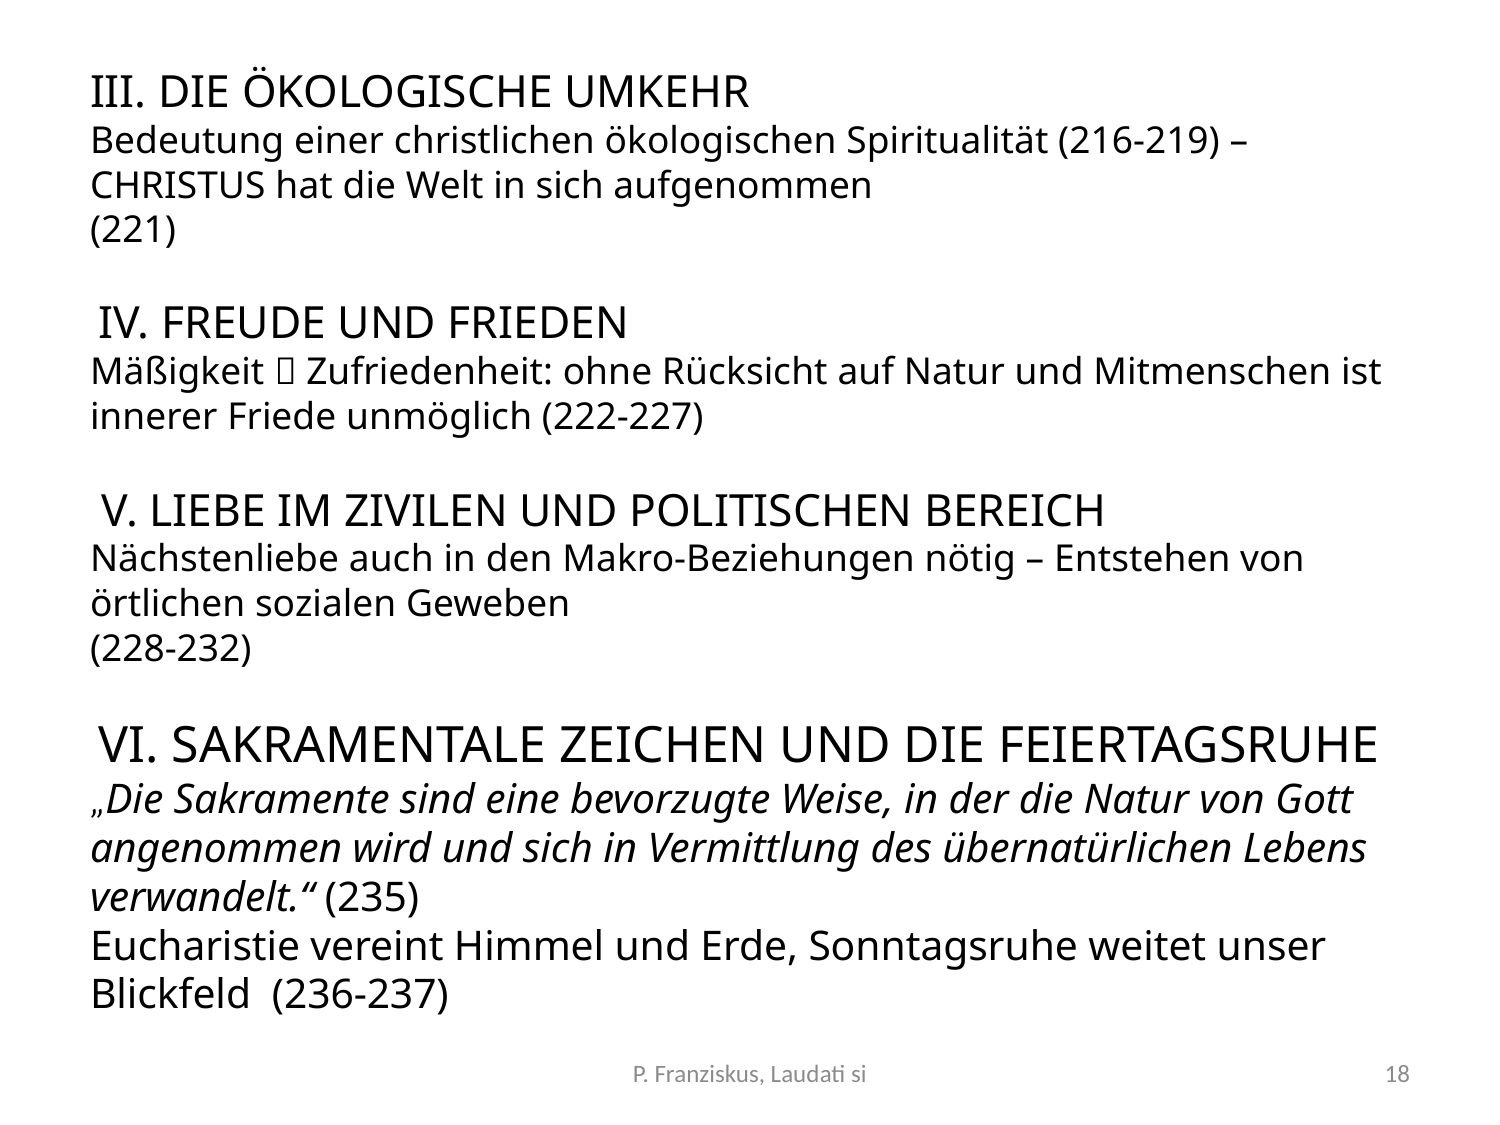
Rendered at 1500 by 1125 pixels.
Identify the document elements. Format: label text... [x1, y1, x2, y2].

footer P. Franziskus, Laudati si [512, 1042, 988, 1103]
slide_number 18 [1074, 1042, 1425, 1103]
title III. DIE ÖKOLOGISCHE UMKEHR Bedeutung einer christlichen ökologischen Spiritualität (216-219) – CHRISTUS hat die Welt in sich aufgenommen (221) IV. FREUDE UND FRIEDEN Mäßigkeit  Zufriedenheit: ohne Rücksicht auf Natur und Mitmenschen ist innerer Friede unmöglich (222-227) V. LIEBE IM ZIVILEN UND POLITISCHEN BEREICH Nächstenliebe auch in den Makro-Beziehungen nötig – Entstehen von örtlichen sozialen Geweben (228-232) VI. SAKRAMENTALE ZEICHEN UND DIE FEIERTAGSRUHE „Die Sakramente sind eine bevorzugte Weise, in der die Natur von Gott angenommen wird und sich in Vermittlung des übernatürlichen Lebens verwandelt.“ (235) Eucharistie vereint Himmel und Erde, Sonntagsruhe weitet unser Blickfeld (236-237) [75, 45, 1425, 1035]
